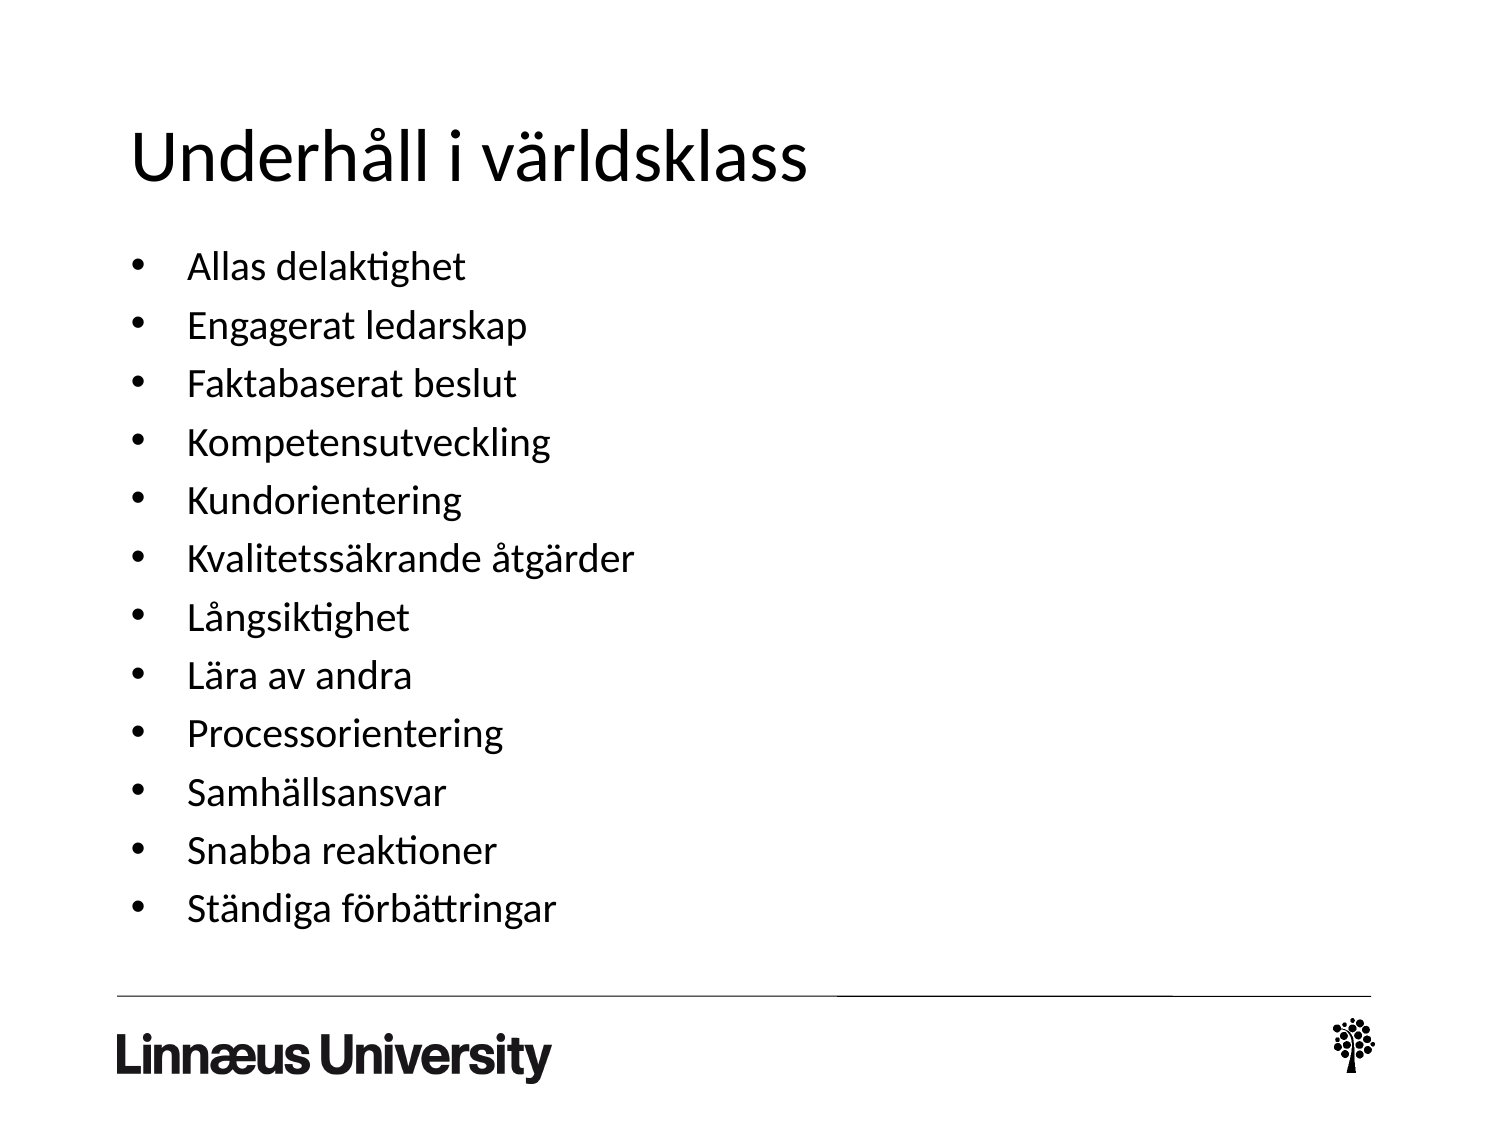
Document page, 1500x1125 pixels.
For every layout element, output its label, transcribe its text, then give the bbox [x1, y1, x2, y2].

picture [117, 1033, 552, 1084]
list Allas delaktighet Engagerat ledarskap Faktabaserat beslut Kompetensutveckling Kundorientering Kvalitetssäkrande åtgärder Långsiktighet Lära av andra Processorientering Samhällsansvar Snabba reaktioner Ständiga förbättringar [115, 231, 1373, 908]
title Underhåll i världsklass [115, 132, 1370, 231]
picture [1333, 1018, 1375, 1073]
